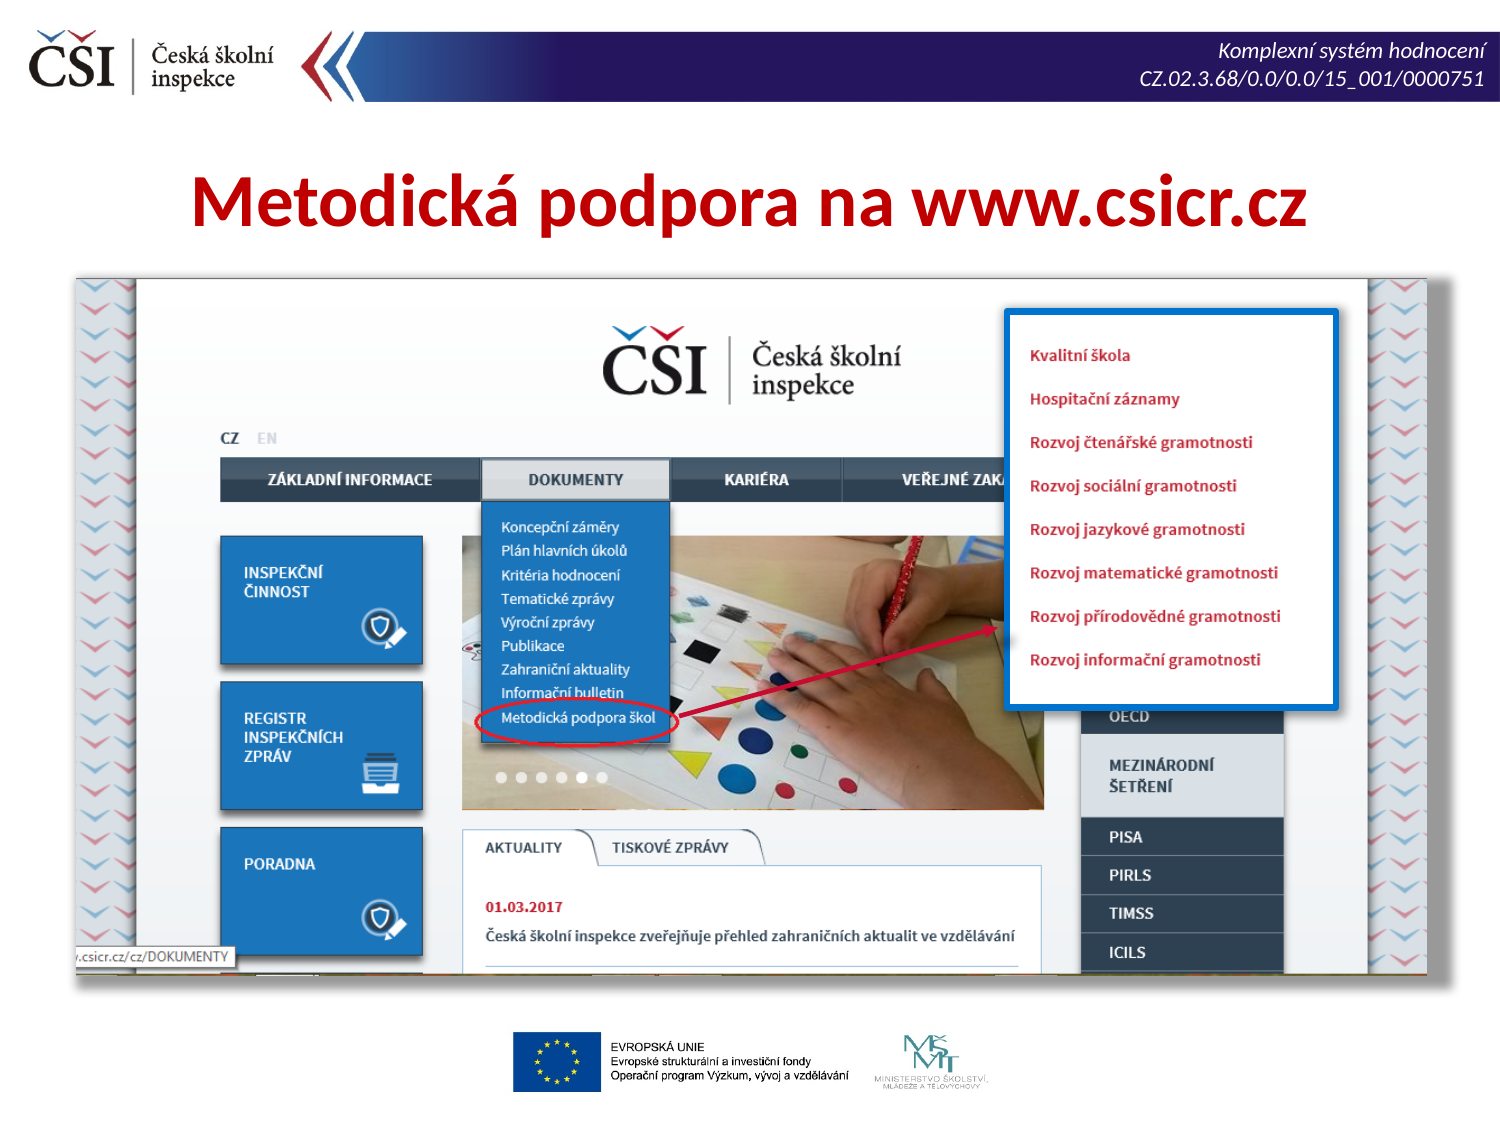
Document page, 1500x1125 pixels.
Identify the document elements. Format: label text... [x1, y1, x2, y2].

picture [29, 30, 1500, 102]
list Metodická podpora na www.csicr.cz [29, 125, 1471, 268]
picture [483, 1002, 1017, 1121]
picture [76, 278, 1428, 977]
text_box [678, 626, 999, 717]
